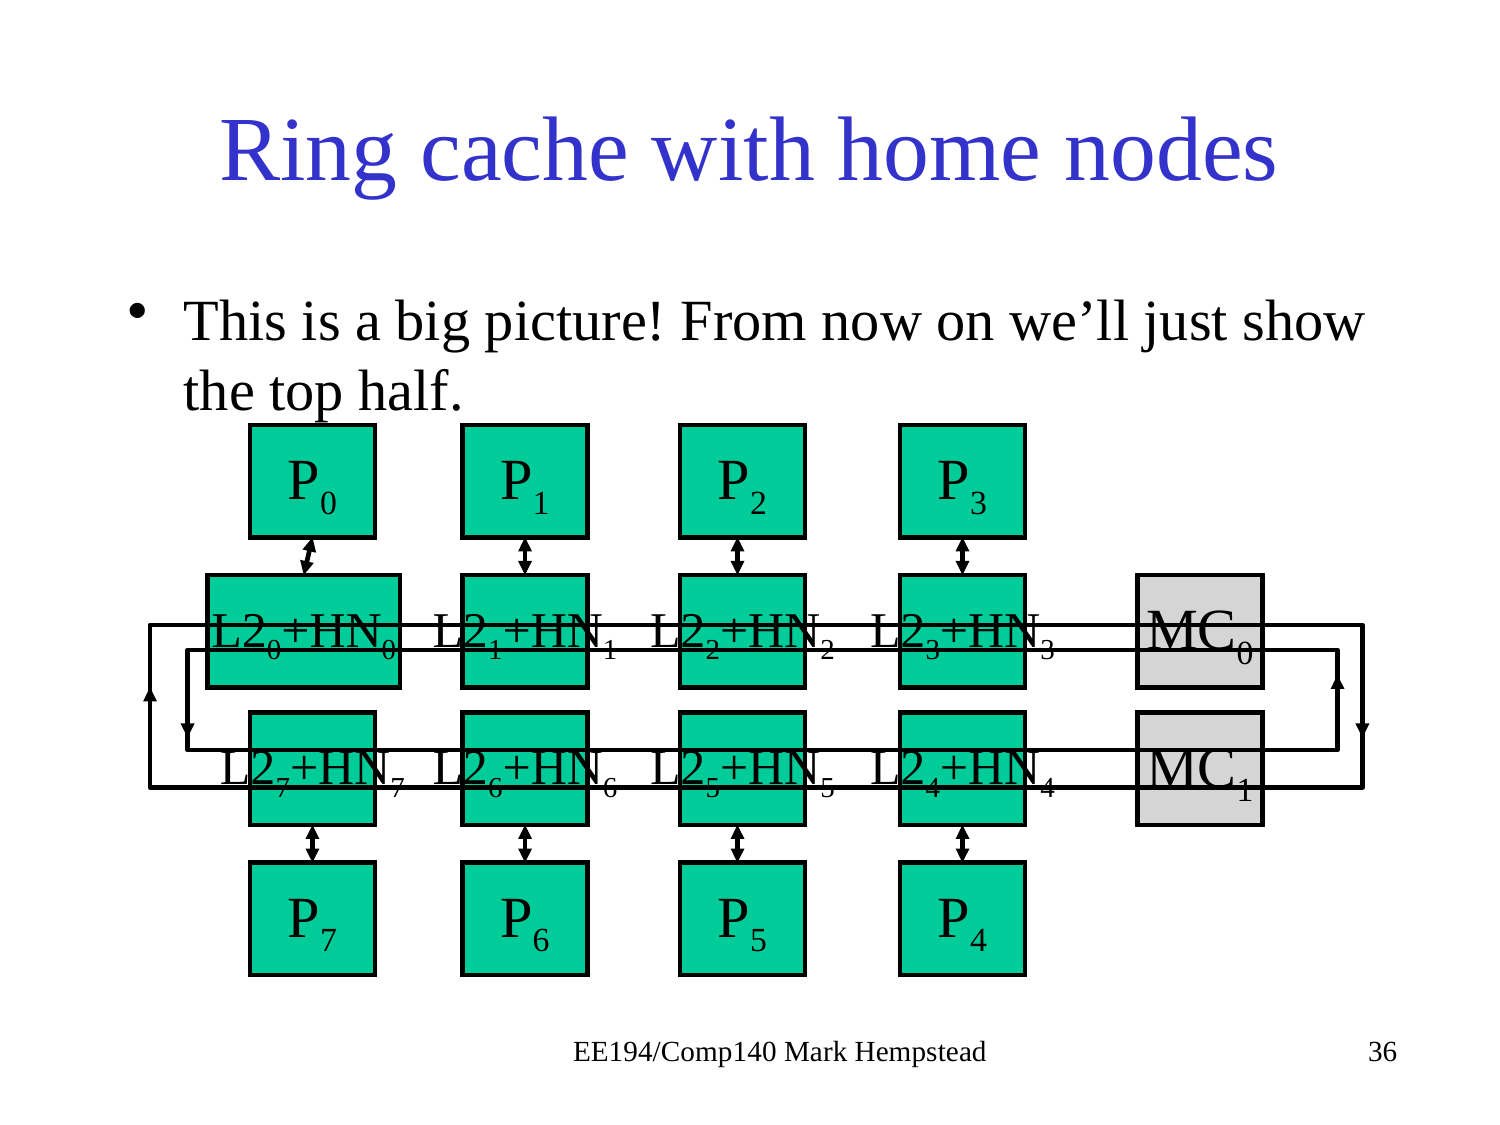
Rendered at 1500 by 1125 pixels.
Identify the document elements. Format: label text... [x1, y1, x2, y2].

text_box P5 [679, 862, 805, 975]
text_box [148, 623, 1364, 789]
text_box L25+HN5 [679, 789, 805, 825]
text_box P0 [249, 425, 375, 538]
text_box P4 [900, 862, 1025, 975]
text_box L21+HN1 [462, 575, 588, 623]
text_box L24+HN4 [900, 789, 1025, 825]
text_box L26+HN6 [462, 789, 588, 825]
text_box P1 [462, 425, 588, 538]
list This is a big picture! From now on we’ll just show the top half. [112, 275, 1388, 325]
footer EE194/Comp140 Mark Hempstead [542, 1024, 1018, 1101]
text_box MC0 [1137, 575, 1263, 623]
text_box L20+HN0 [207, 575, 400, 623]
text_box P7 [249, 862, 375, 975]
text_box P6 [462, 862, 588, 975]
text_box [303, 537, 313, 576]
title Ring cache with home nodes [112, 50, 1388, 238]
text_box P3 [900, 425, 1025, 538]
text_box MC1 [1137, 789, 1263, 825]
text_box P2 [679, 425, 805, 538]
text_box L22+HN2 [679, 575, 805, 623]
text_box L23+HN3 [900, 575, 1025, 623]
text_box L27+HN7 [249, 789, 375, 825]
